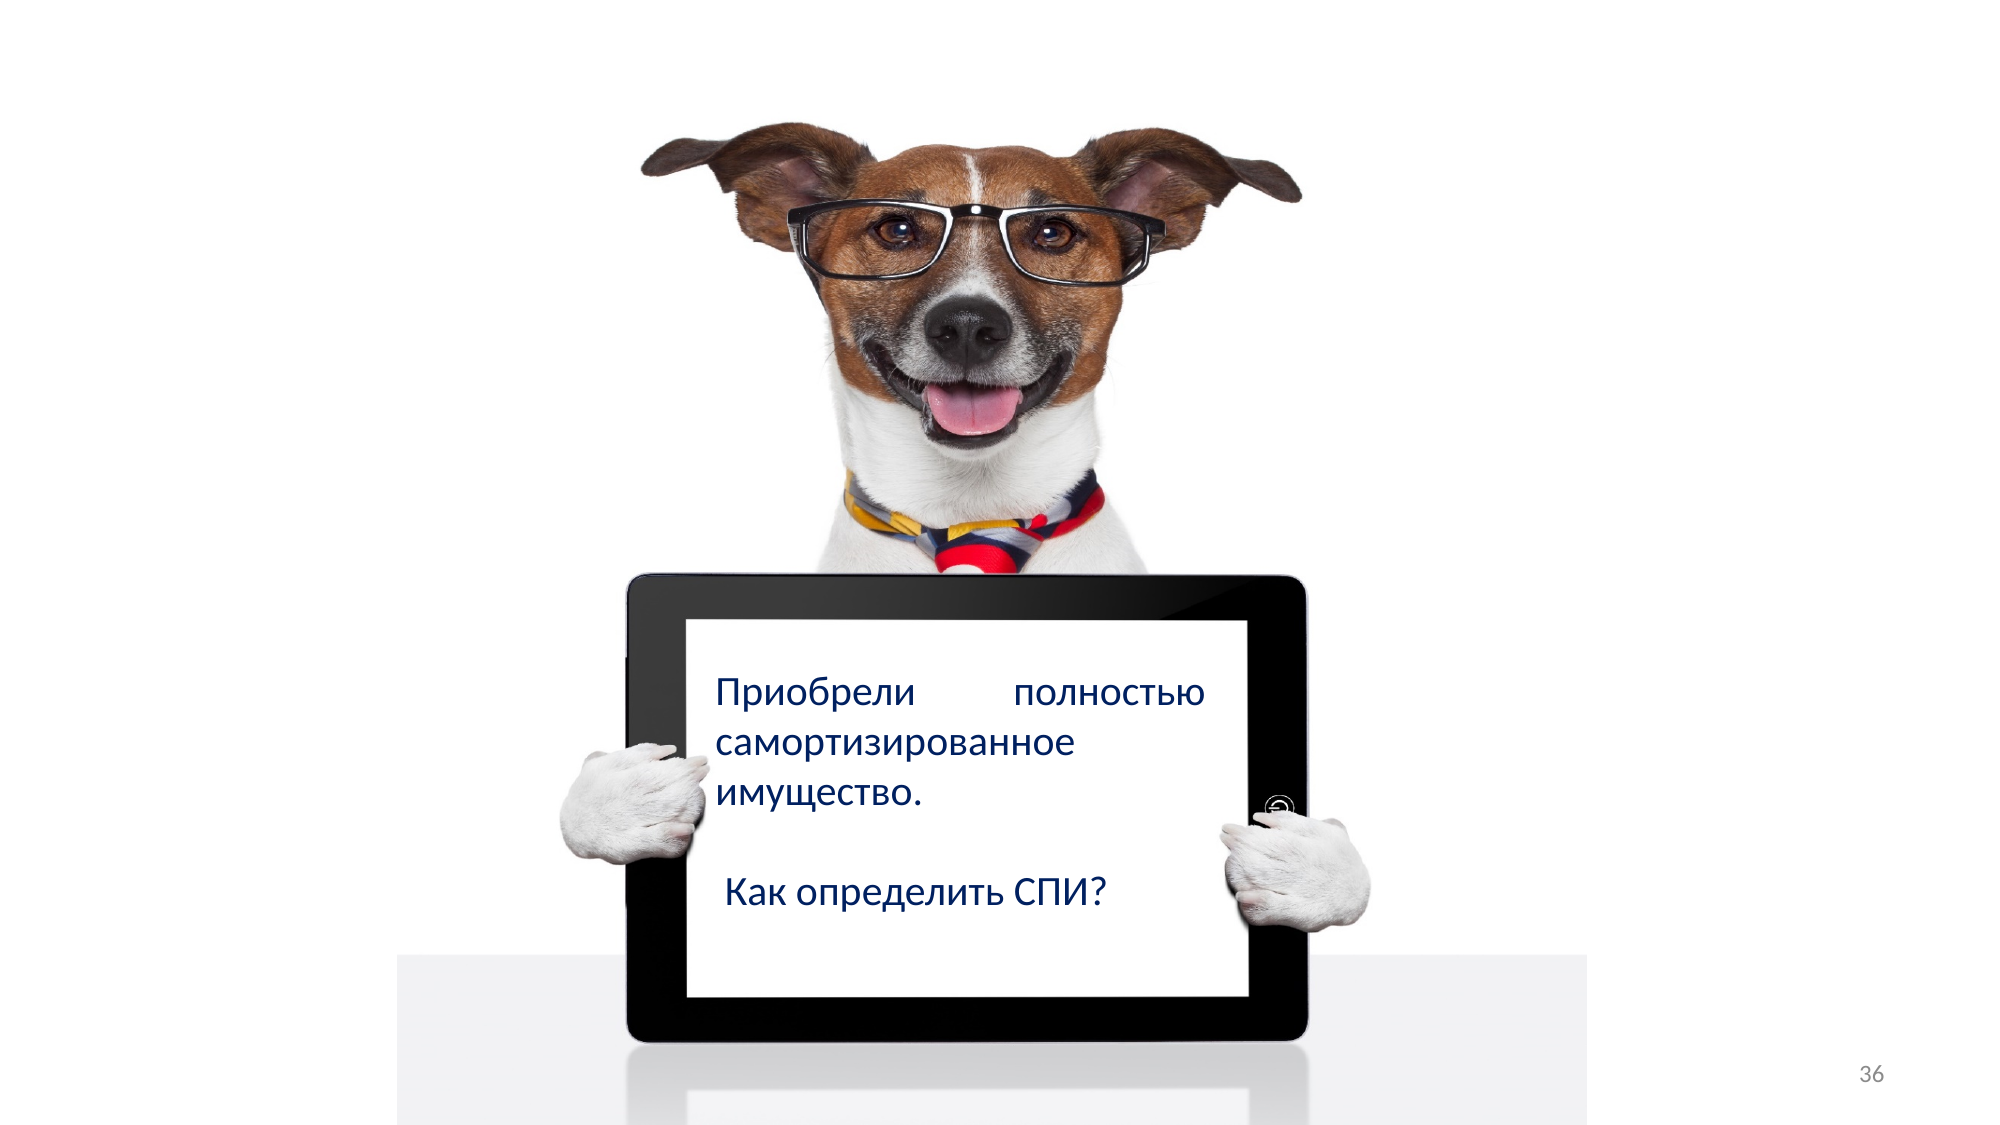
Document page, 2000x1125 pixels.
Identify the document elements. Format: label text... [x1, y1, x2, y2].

slide_number 36 [1592, 1042, 1900, 1103]
picture [397, 50, 1587, 1125]
